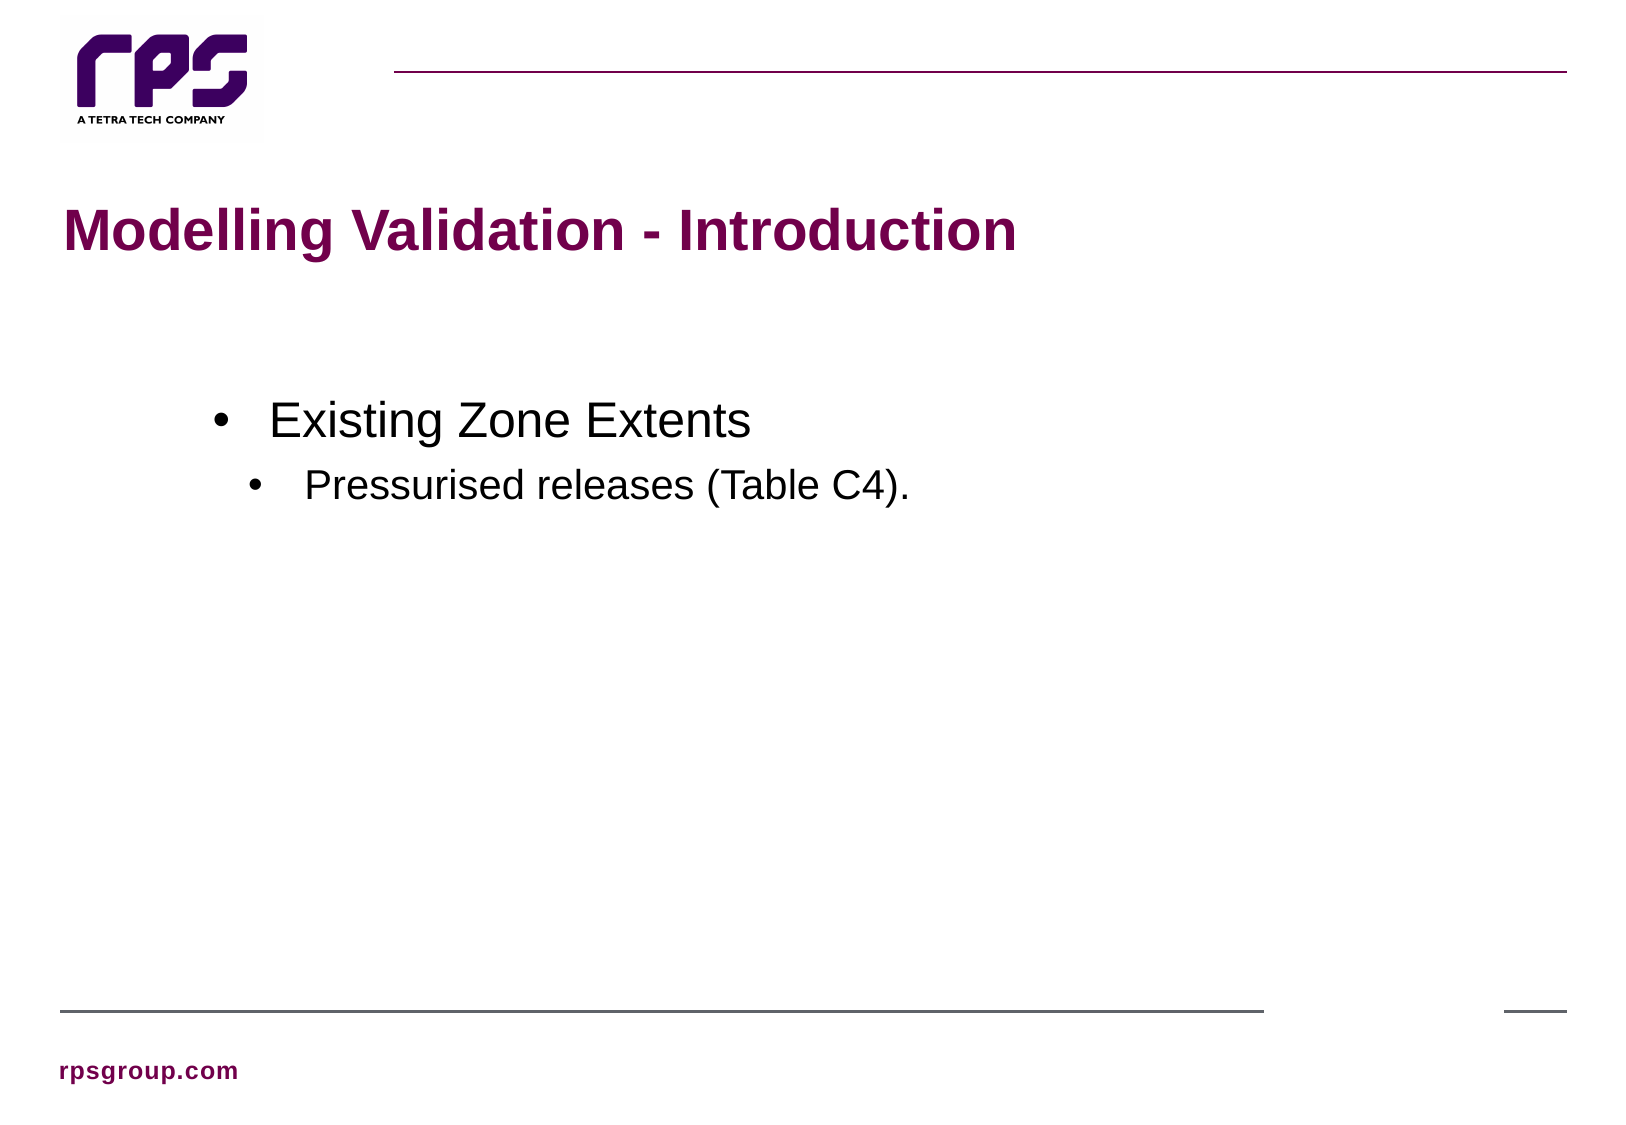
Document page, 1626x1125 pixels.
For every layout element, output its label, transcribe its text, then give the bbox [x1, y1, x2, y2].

title Modelling Validation - Introduction [48, 179, 1533, 283]
picture [60, 15, 264, 143]
text_box Existing Zone Extents Pressurised releases (Table C4). [168, 384, 1533, 668]
